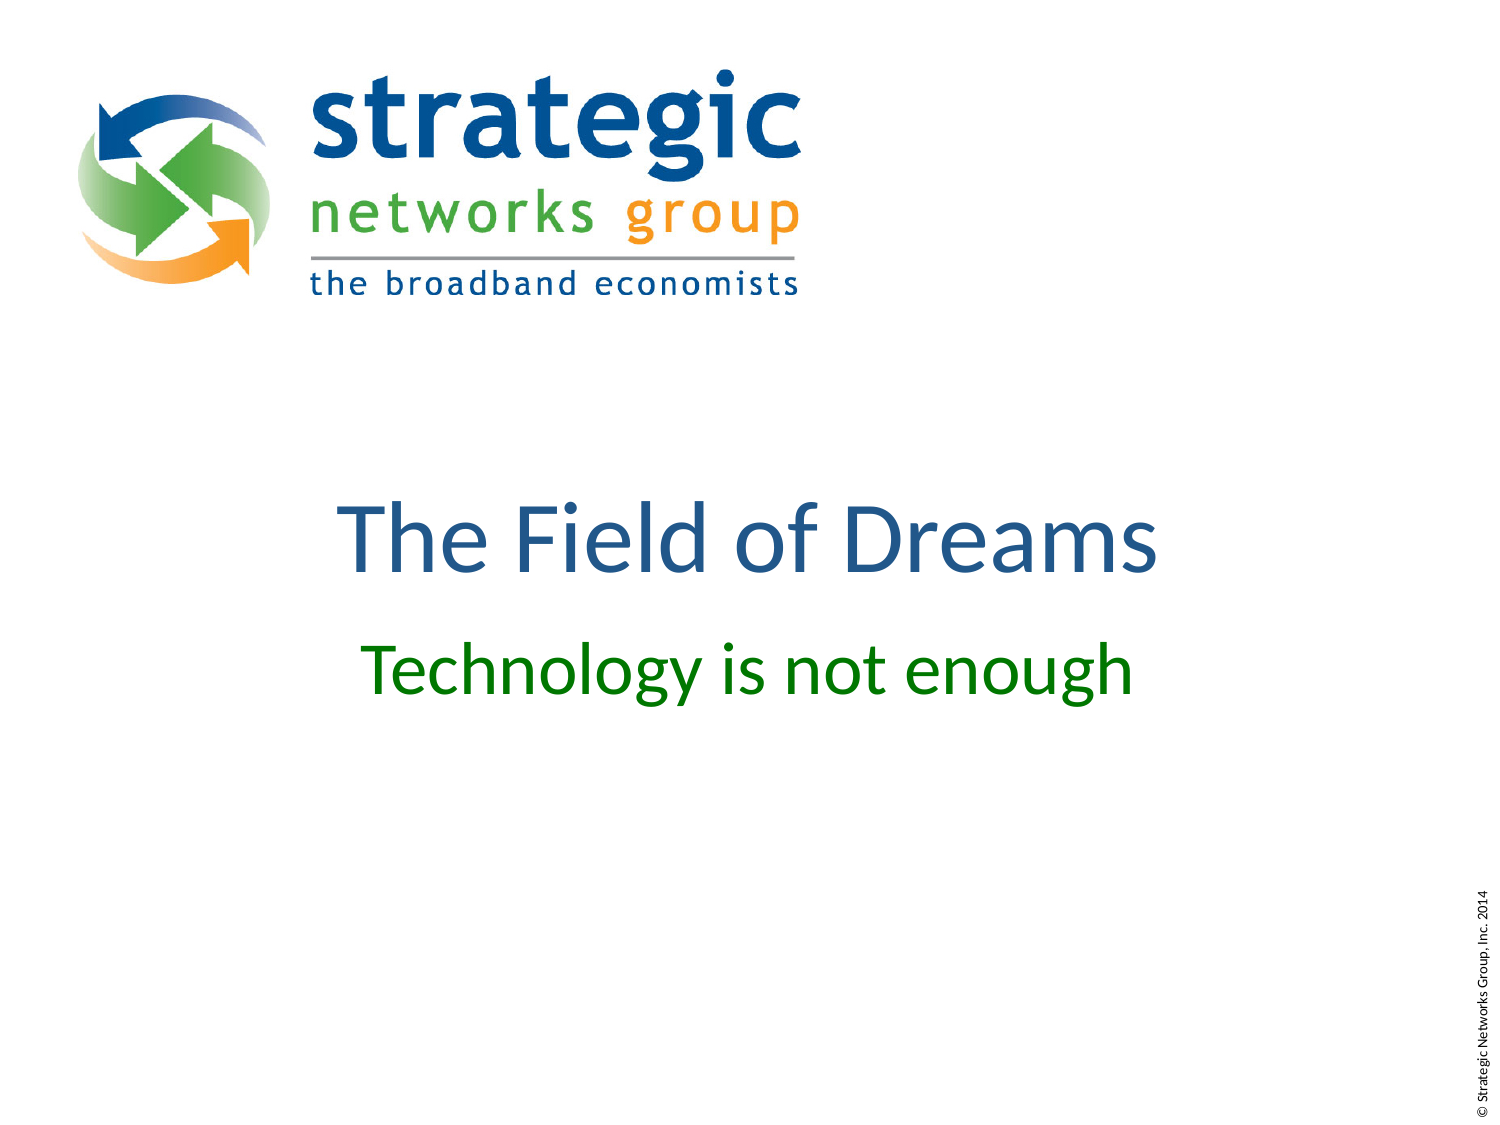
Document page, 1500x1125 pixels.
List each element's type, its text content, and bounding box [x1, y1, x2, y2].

text_box The Field of Dreams Technology is not enough [35, 462, 1461, 719]
picture [41, 45, 838, 319]
